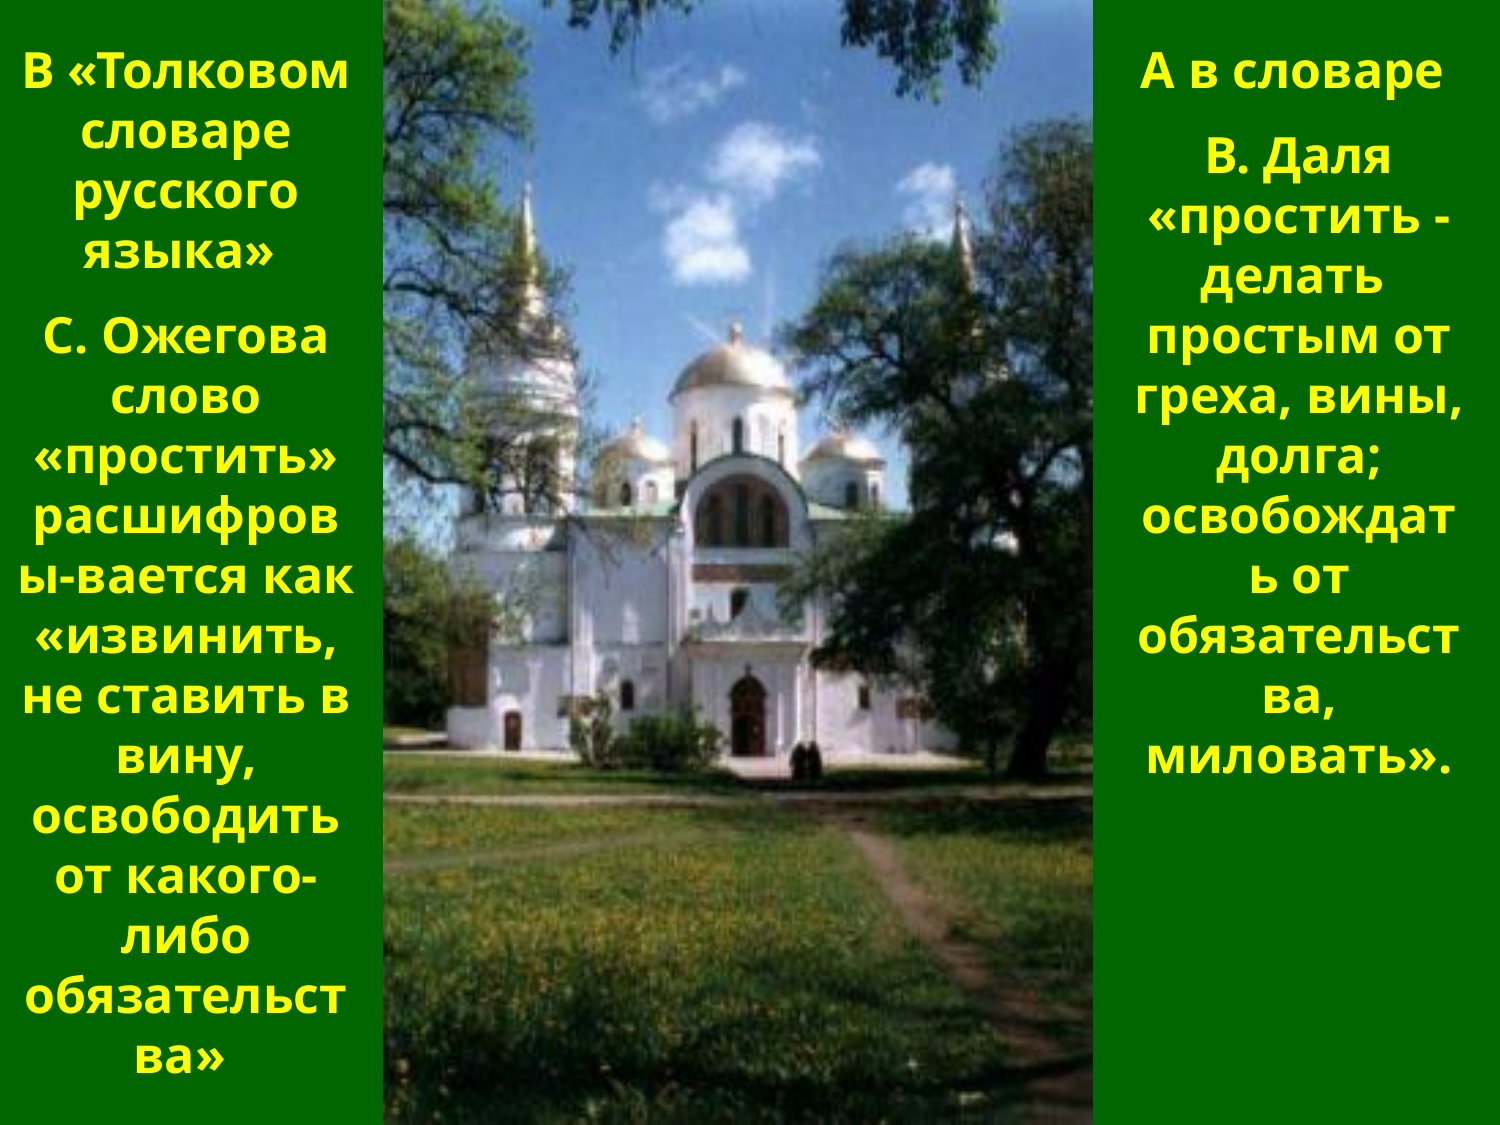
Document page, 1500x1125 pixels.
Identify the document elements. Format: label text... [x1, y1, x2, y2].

picture [383, 0, 1093, 1125]
text_box В «Толковом словаре русского языка» С. Ожегова слово «простить» расшифровы-вается как «извинить, не ставить в вину, освободить от какого-либо обязательства» [0, 31, 373, 1091]
text_box А в словаре В. Даля «простить -делать простым от греха, вины, долга; освобождать от обязательства, миловать». [1116, 31, 1483, 791]
